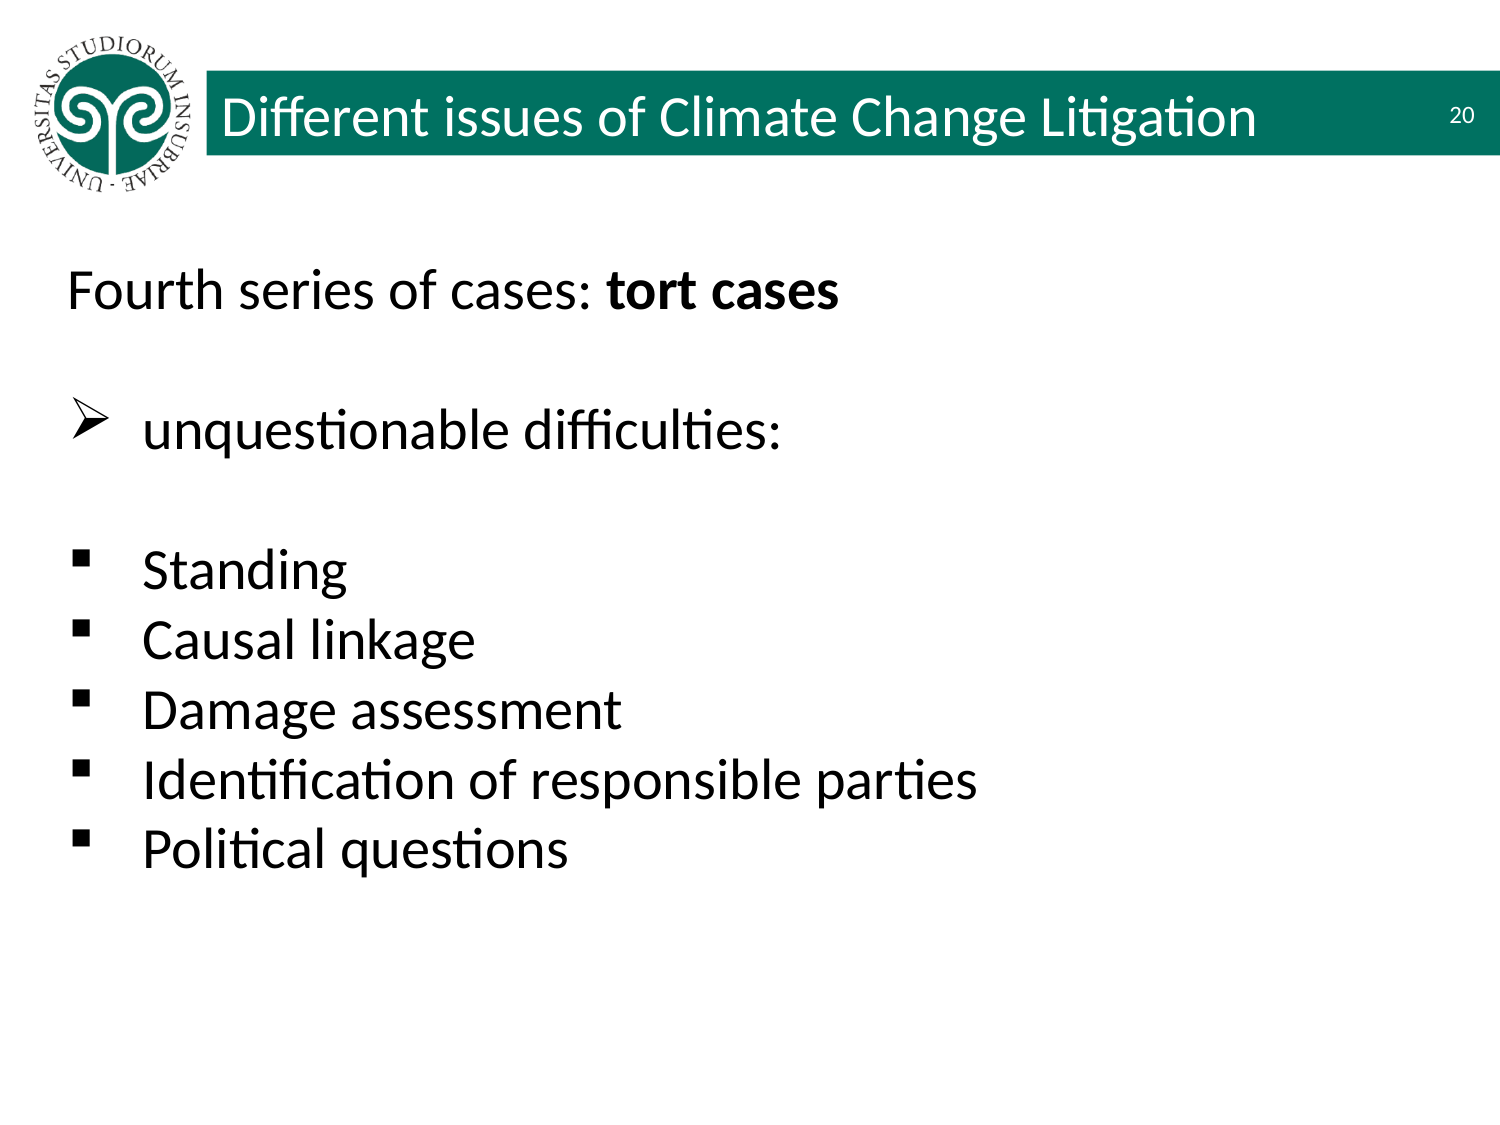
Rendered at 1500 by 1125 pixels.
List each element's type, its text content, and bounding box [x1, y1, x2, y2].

picture [29, 30, 195, 197]
text_box Fourth series of cases: tort cases unquestionable difficulties: Standing Causal linkage Damage assessment Identification of responsible parties Political questions [53, 243, 1447, 958]
text_box Different issues of Climate Change Litigation [206, 70, 1500, 156]
slide_number 20 [1139, 83, 1490, 144]
